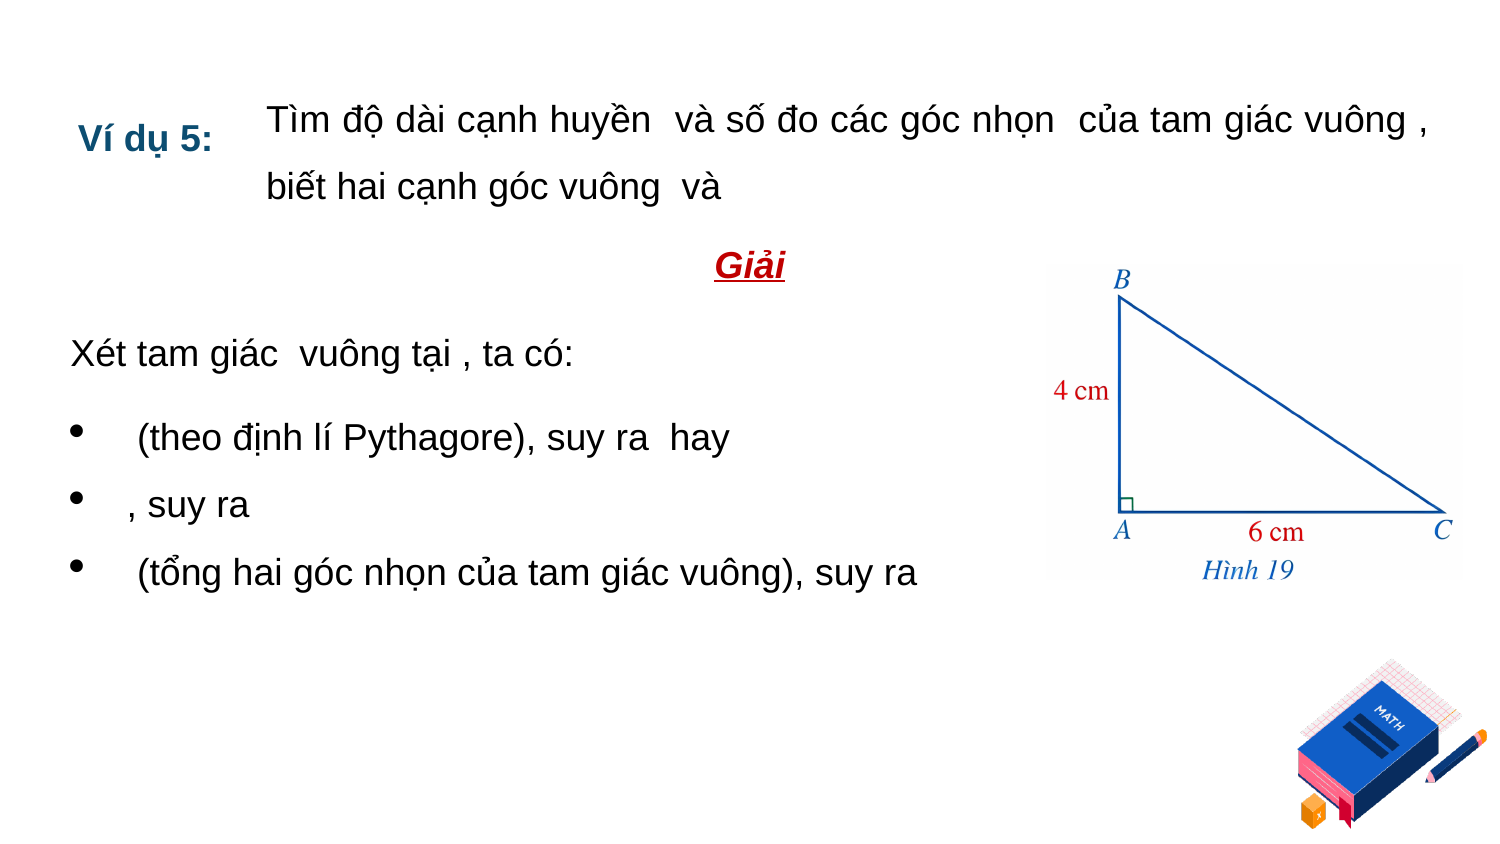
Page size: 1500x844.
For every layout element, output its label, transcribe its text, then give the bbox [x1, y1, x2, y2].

text_box Giải [699, 233, 801, 293]
title Ví dụ 5: [40, 110, 252, 163]
picture [1296, 658, 1487, 829]
picture [1046, 264, 1464, 580]
